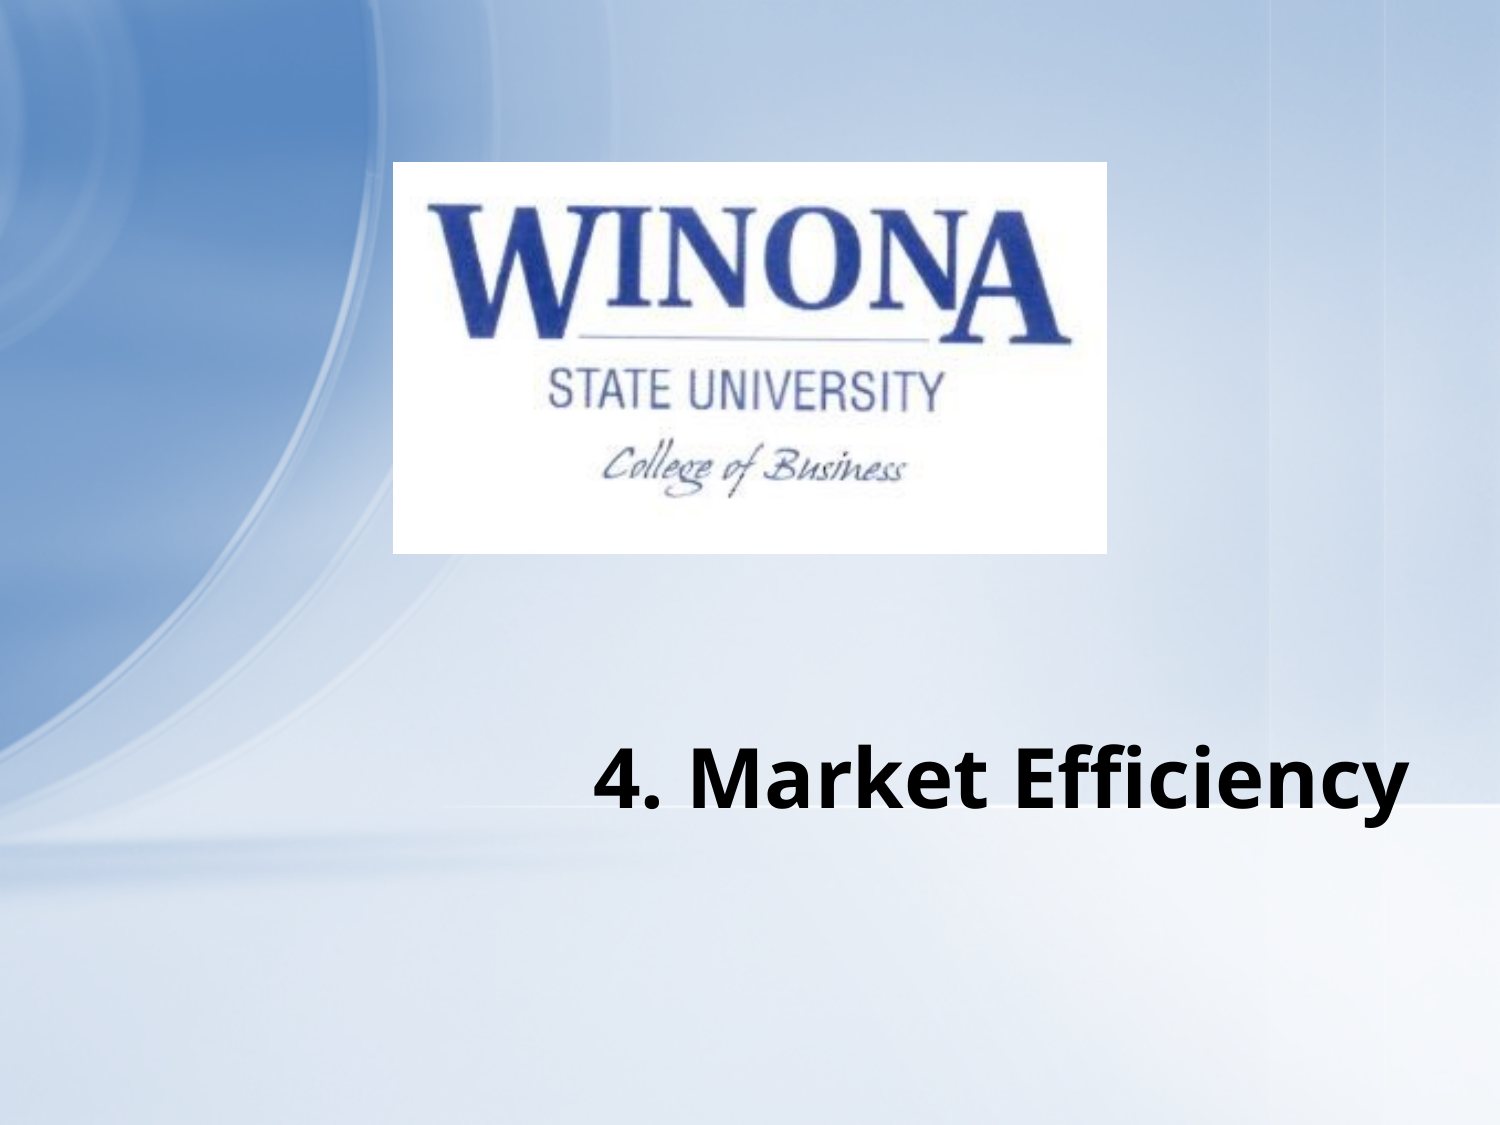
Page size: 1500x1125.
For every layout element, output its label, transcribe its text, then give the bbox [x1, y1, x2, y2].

picture [0, 0, 1500, 1125]
title 4. Market Efficiency [181, 591, 1425, 833]
